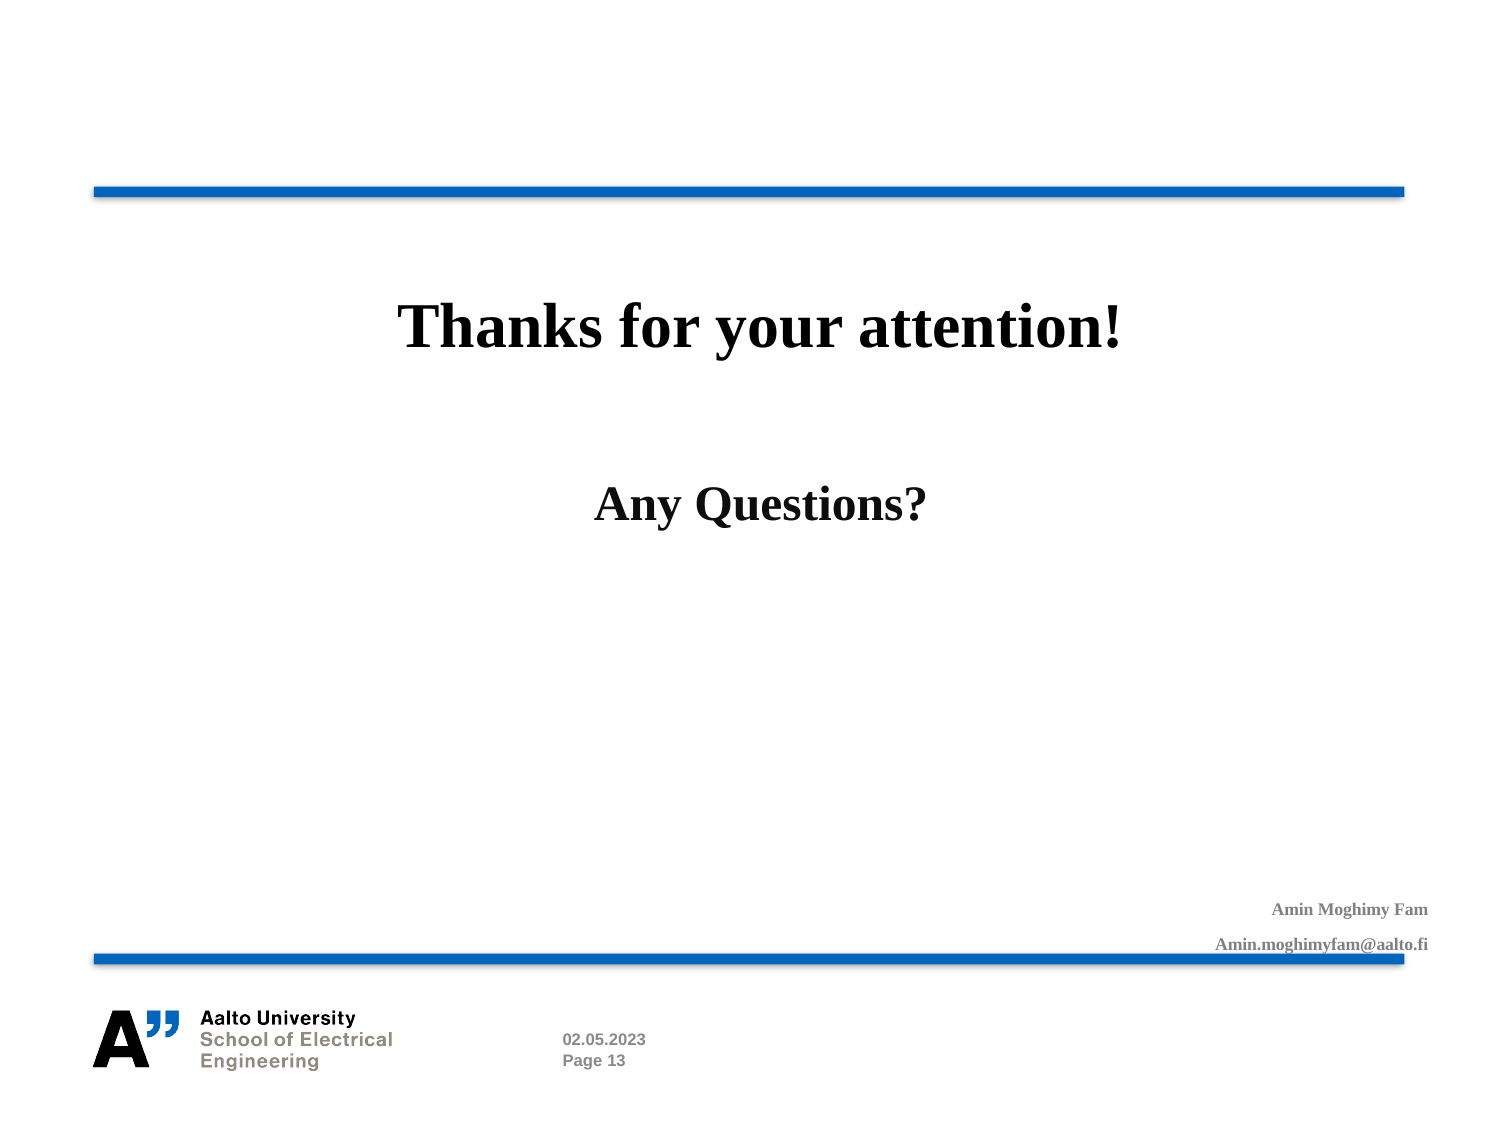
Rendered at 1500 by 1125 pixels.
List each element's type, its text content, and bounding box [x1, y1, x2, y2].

slide_number Page 13 [562, 1050, 816, 1071]
list Thanks for your attention! Any Questions? Amin Moghimy Fam Amin.moghimyfam@aalto.fi [93, 245, 1429, 956]
picture [35, 953, 449, 1125]
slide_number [562, 1029, 816, 1050]
